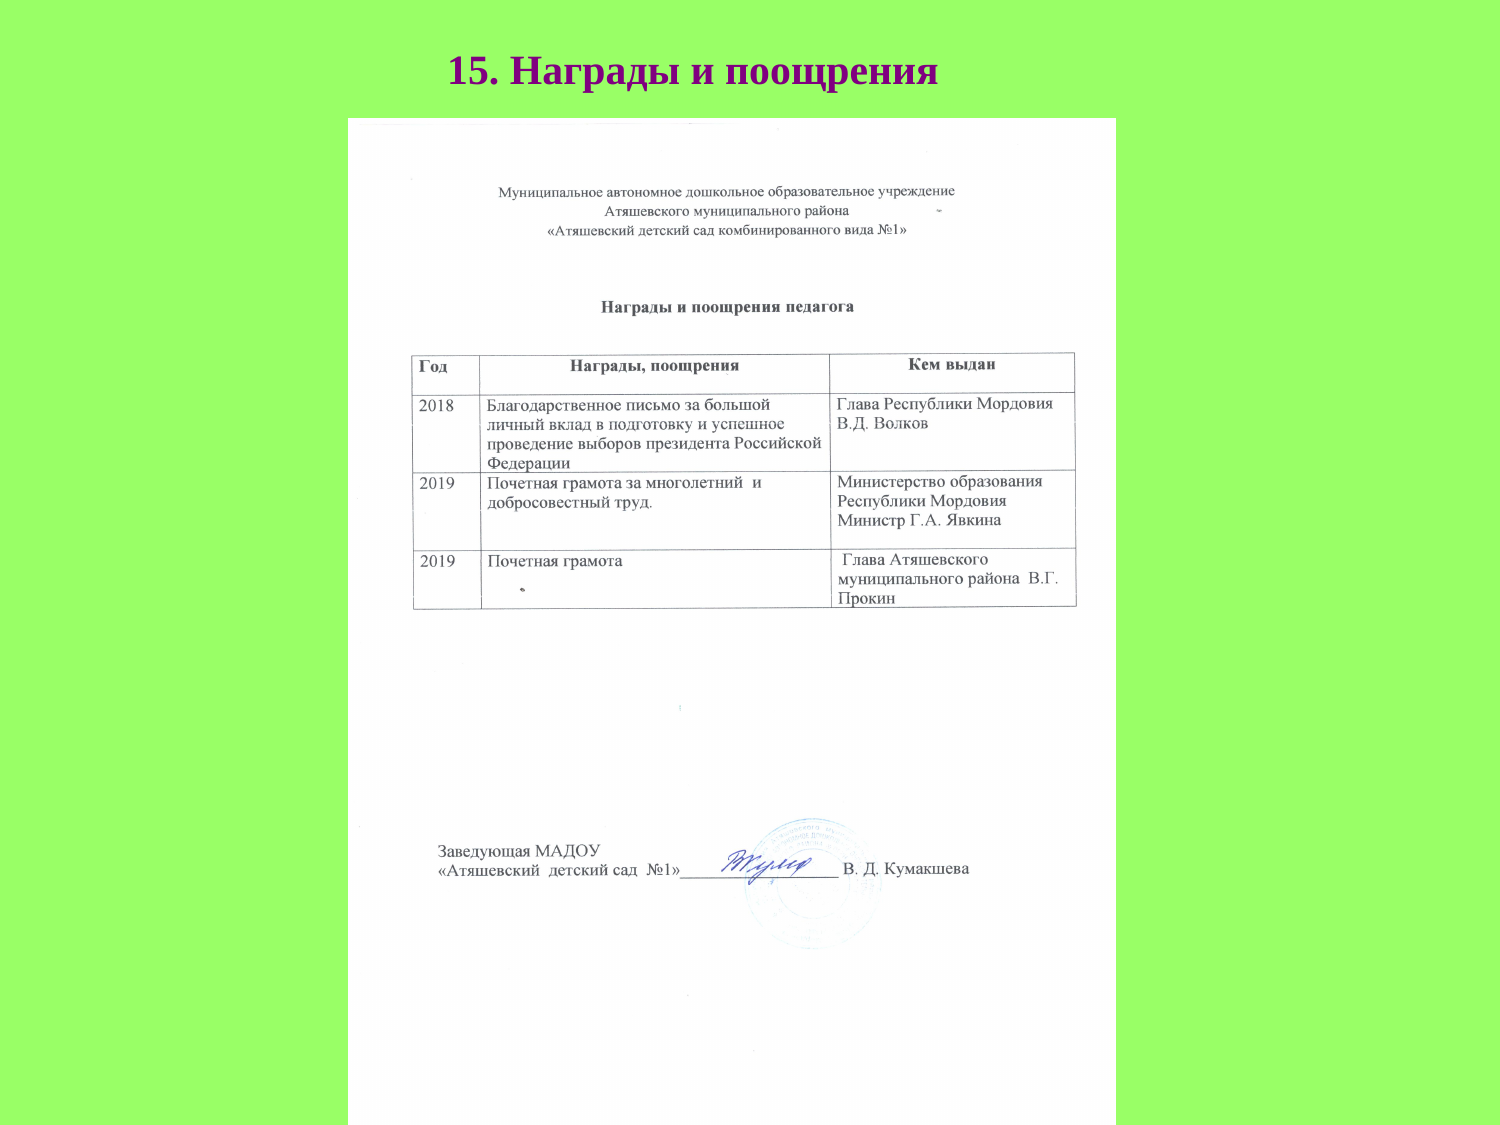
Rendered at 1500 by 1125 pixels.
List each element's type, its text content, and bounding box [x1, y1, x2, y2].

list 15. Награды и поощрения [74, 34, 1426, 1006]
picture [348, 117, 1117, 1125]
